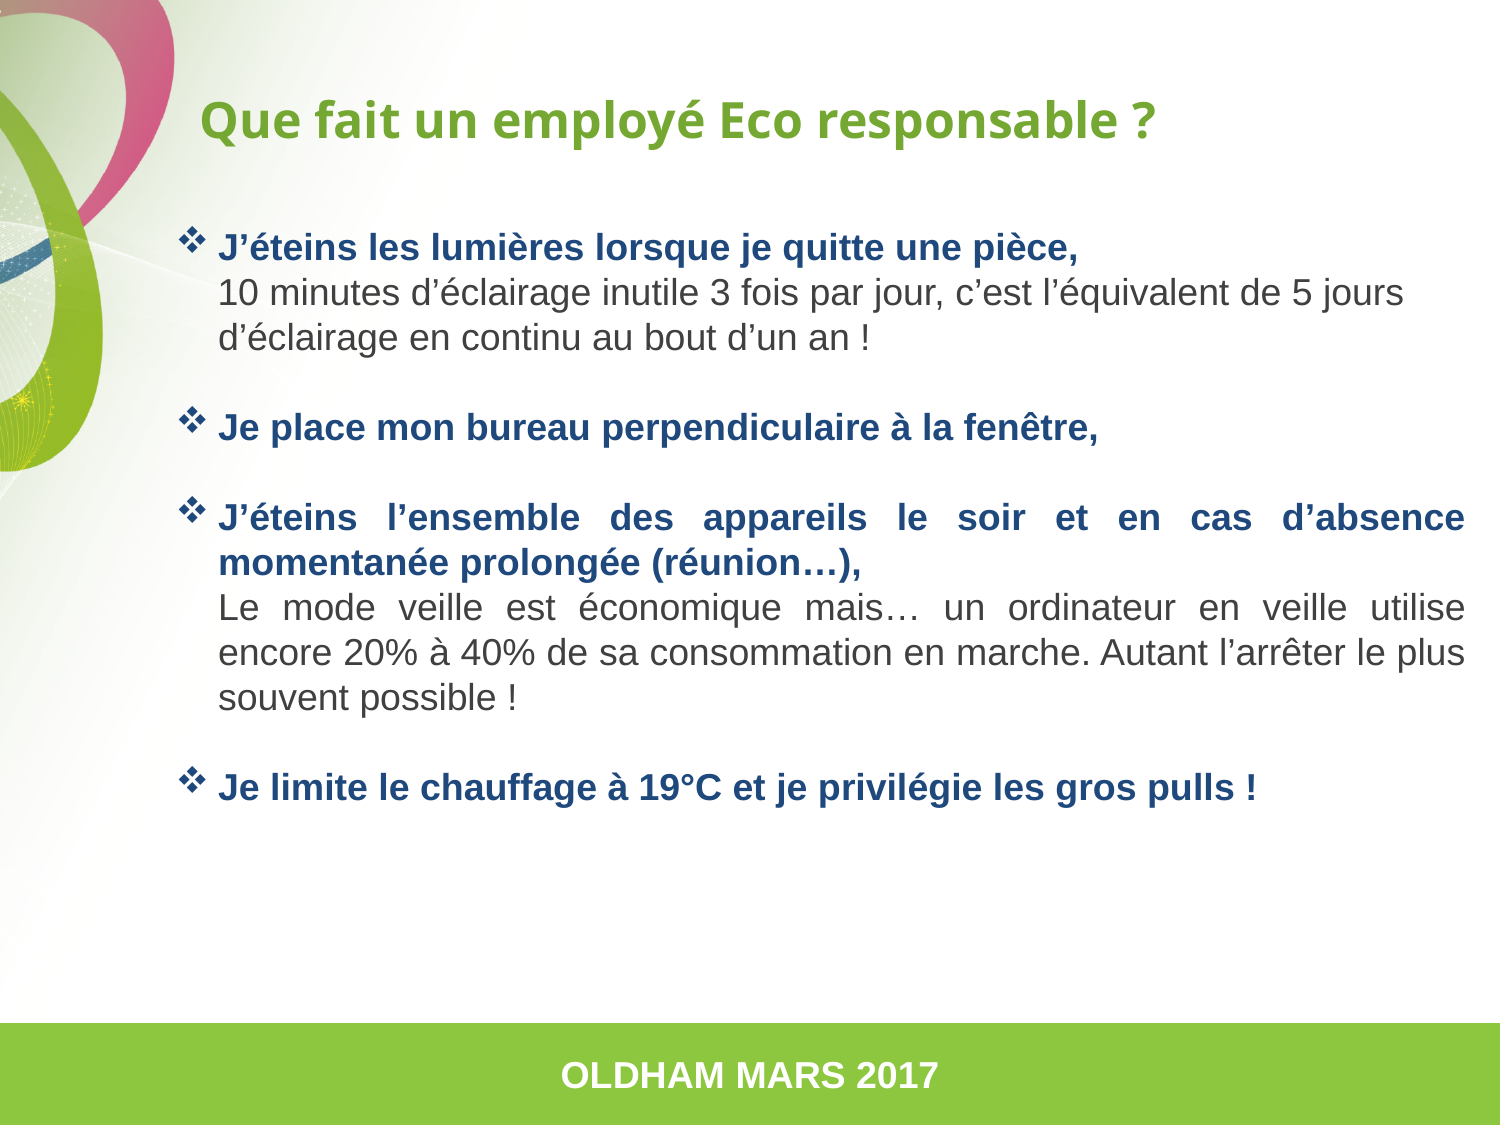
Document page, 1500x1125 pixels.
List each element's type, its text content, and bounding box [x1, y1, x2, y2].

picture [0, 0, 987, 1125]
text_box OLDHAM MARS 2017 [237, 1021, 1500, 1125]
text_box J’éteins les lumières lorsque je quitte une pièce, 10 minutes d’éclairage inutile 3 fois par jour, c’est l’équivalent de 5 jours d’éclairage en continu au bout d’un an ! Je place mon bureau perpendiculaire à la fenêtre, J’éteins l’ensemble des appareils le soir et en cas d’absence momentanée prolongée (réunion…), Le mode veille est économique mais… un ordinateur en veille utilise encore 20% à 40% de sa consommation en marche. Autant l’arrêter le plus souvent possible ! Je limite le chauffage à 19°C et je privilégie les gros pulls ! [237, 125, 1481, 860]
text_box Que fait un employé Eco responsable ? [990, 80, 1219, 156]
